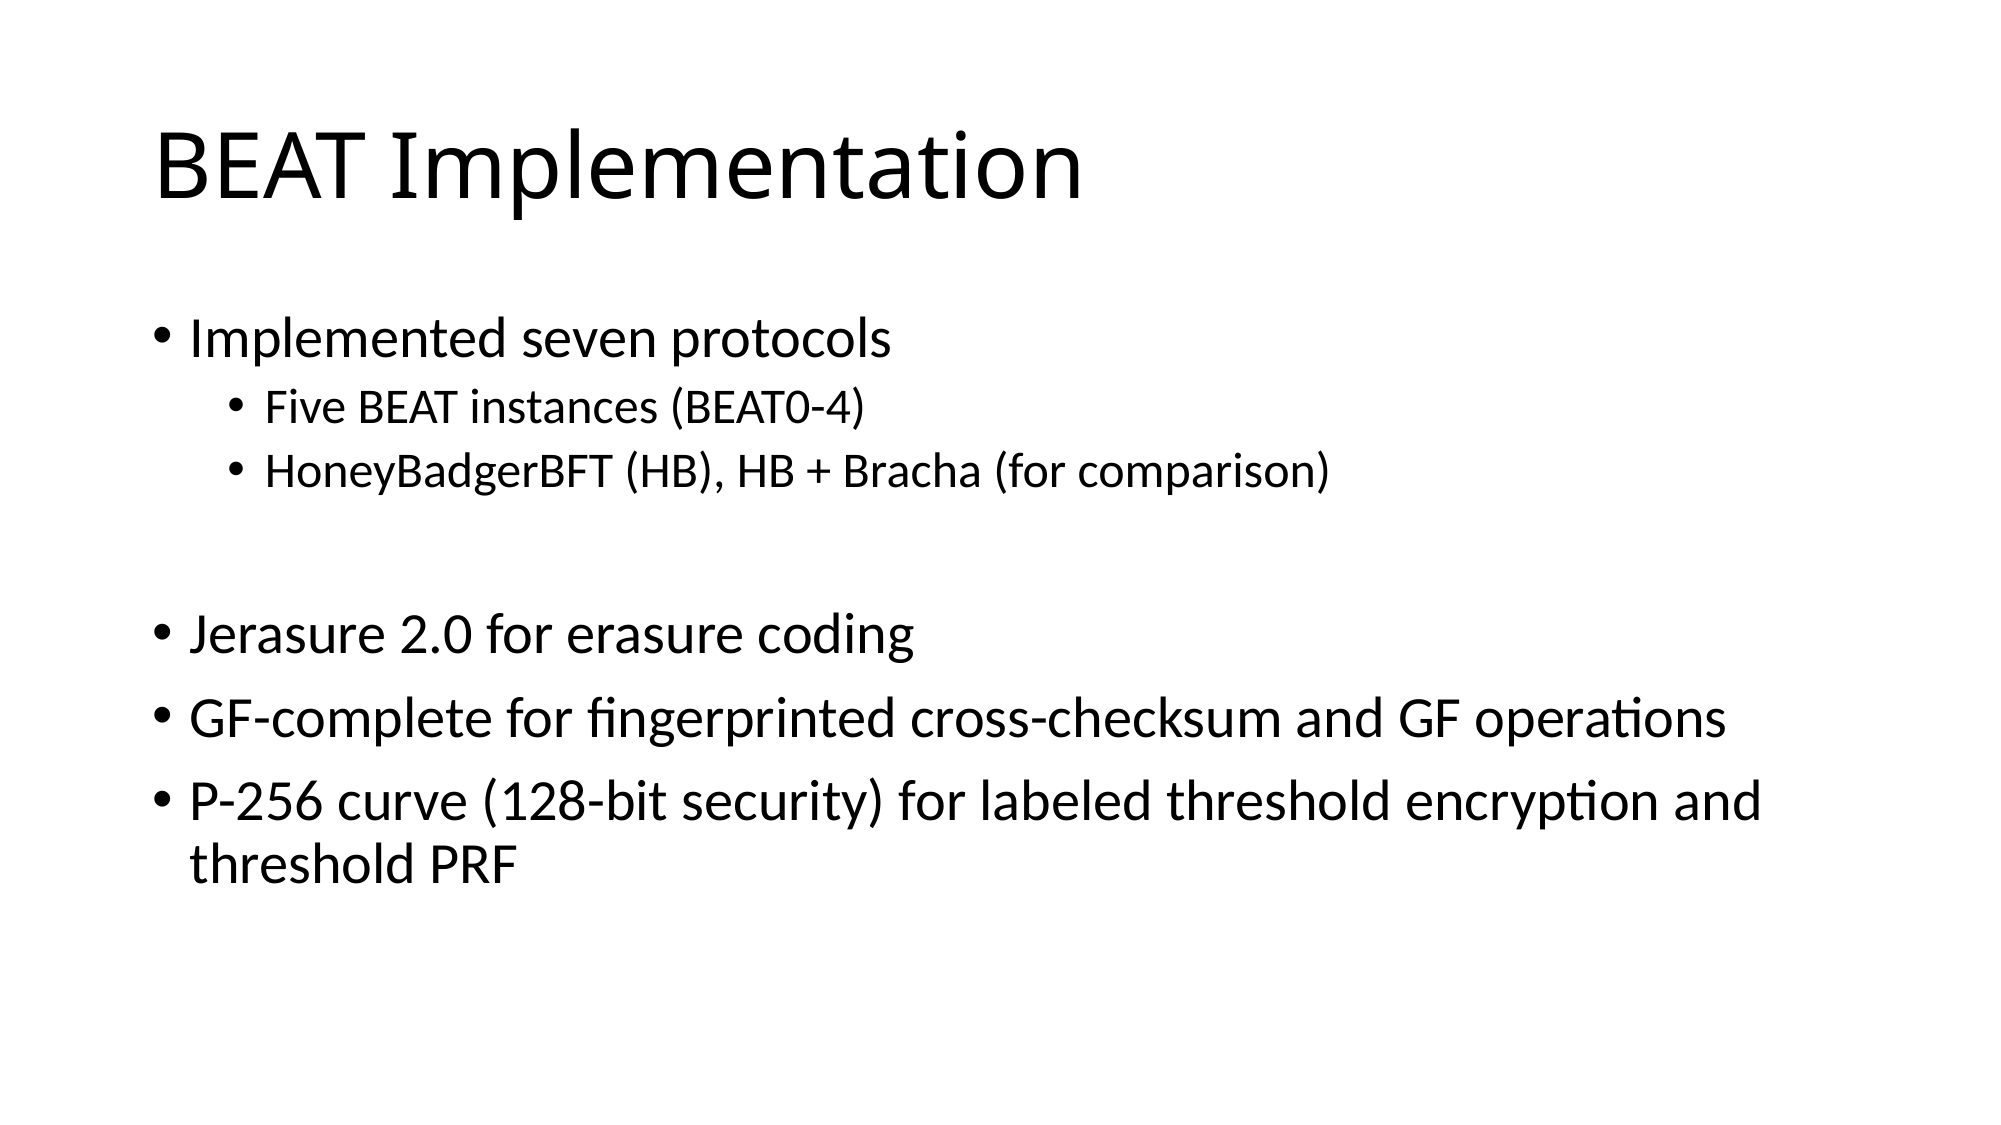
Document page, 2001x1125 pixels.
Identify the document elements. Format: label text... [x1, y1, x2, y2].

list Implemented seven protocols Five BEAT instances (BEAT0-4) HoneyBadgerBFT (HB), HB + Bracha (for comparison) Jerasure 2.0 for erasure coding GF-complete for fingerprinted cross-checksum and GF operations P-256 curve (128-bit security) for labeled threshold encryption and threshold PRF [137, 299, 1863, 1014]
title BEAT Implementation [137, 59, 1863, 278]
